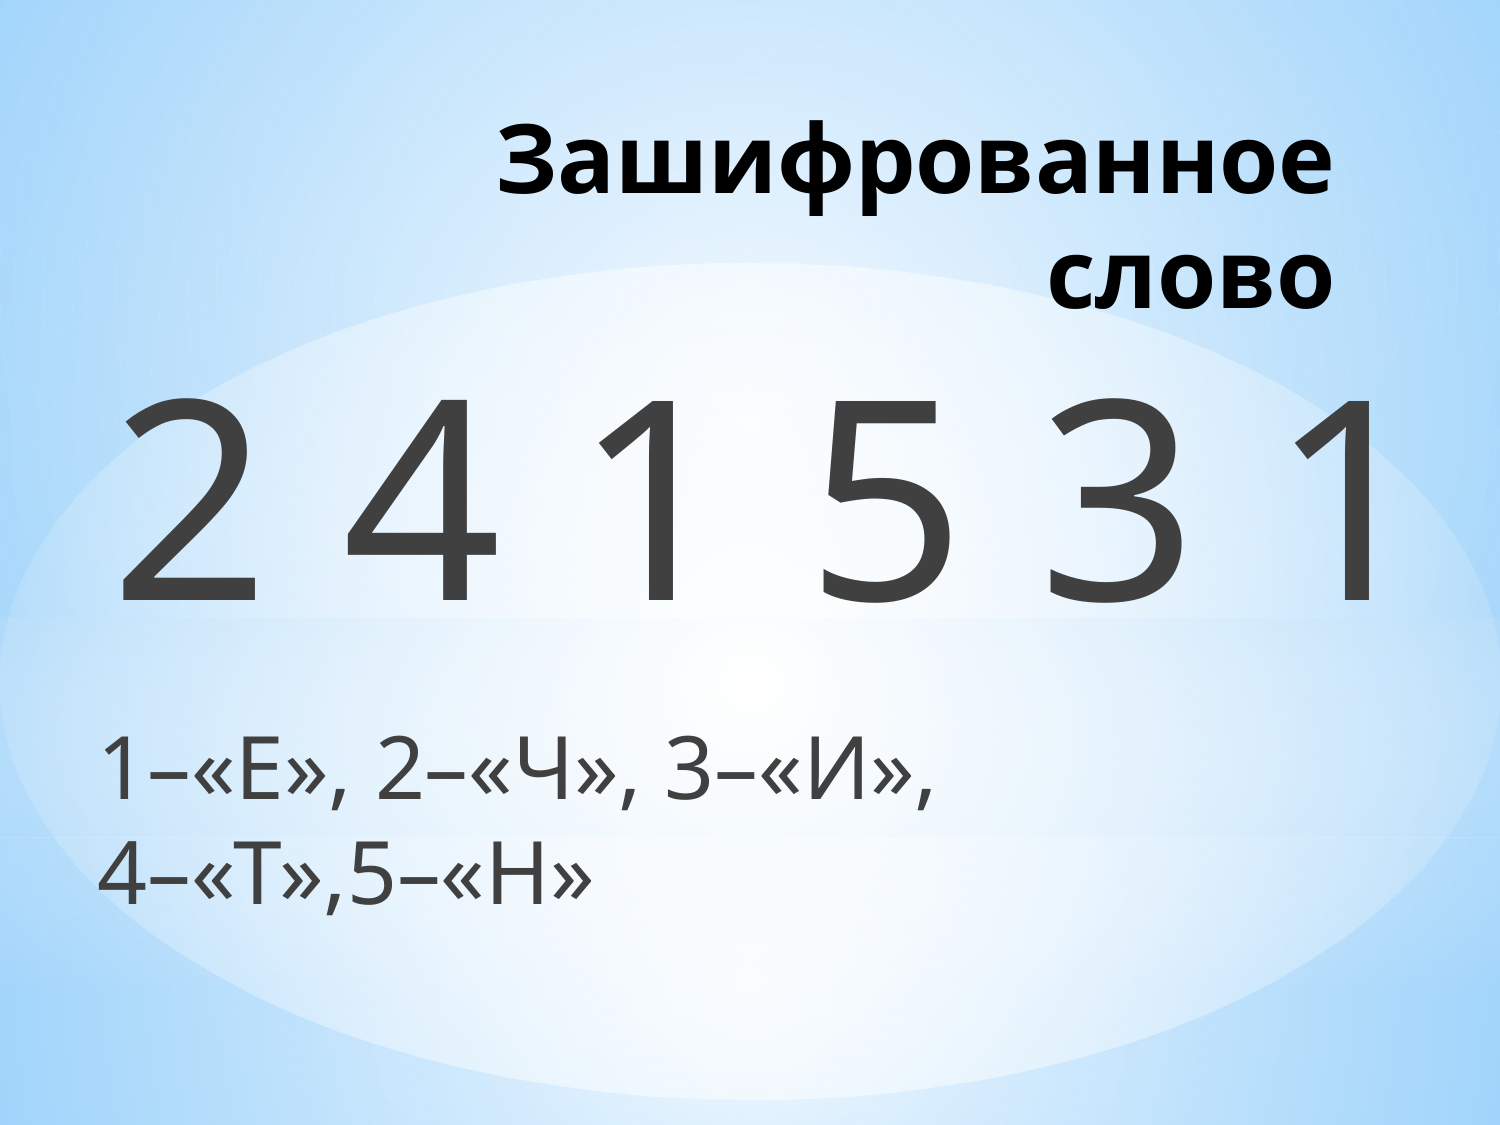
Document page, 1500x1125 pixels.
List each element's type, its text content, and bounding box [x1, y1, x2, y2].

title Зашифрованное слово [171, 90, 1351, 278]
text_box 1–«Е», 2–«Ч», 3–«И», 4–«Т»,5–«Н» [75, 704, 1471, 1005]
list 2 4 1 5 3 1 [75, 314, 1459, 669]
